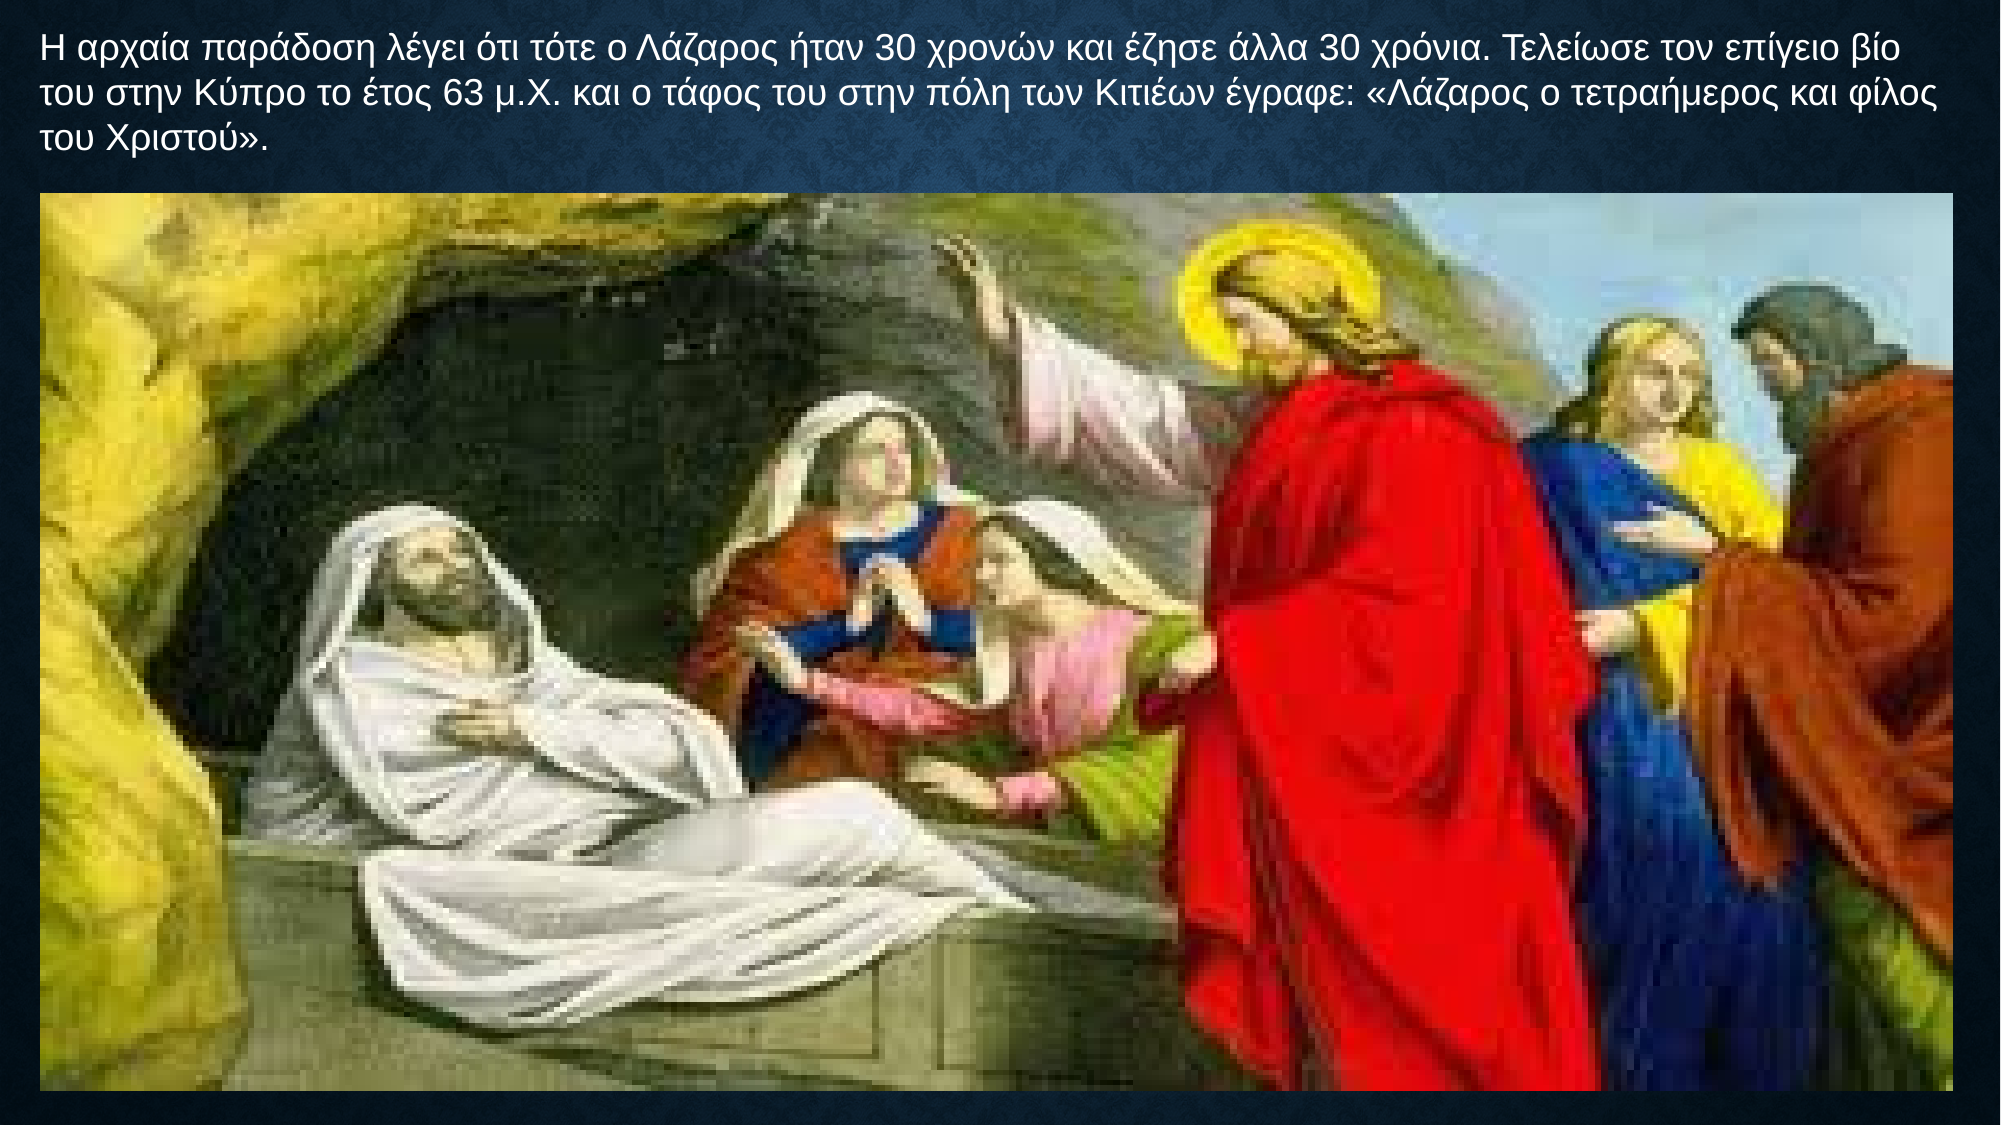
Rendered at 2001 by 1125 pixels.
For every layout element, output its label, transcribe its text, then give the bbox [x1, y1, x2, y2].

picture [40, 193, 1954, 1092]
text_box Η αρχαία παράδοση λέγει ότι τότε ο Λάζαρος ήταν 30 χρονών και έζησε άλλα 30 χρόνια. Τελείωσε τον επίγειο βίο του στην Κύπρο το έτος 63 μ.Χ. και ο τάφος του στην πόλη των Κιτιέων έγραφε: «Λάζαρος ο τετραήμερος και φίλος του Χριστού». [24, 15, 1979, 166]
